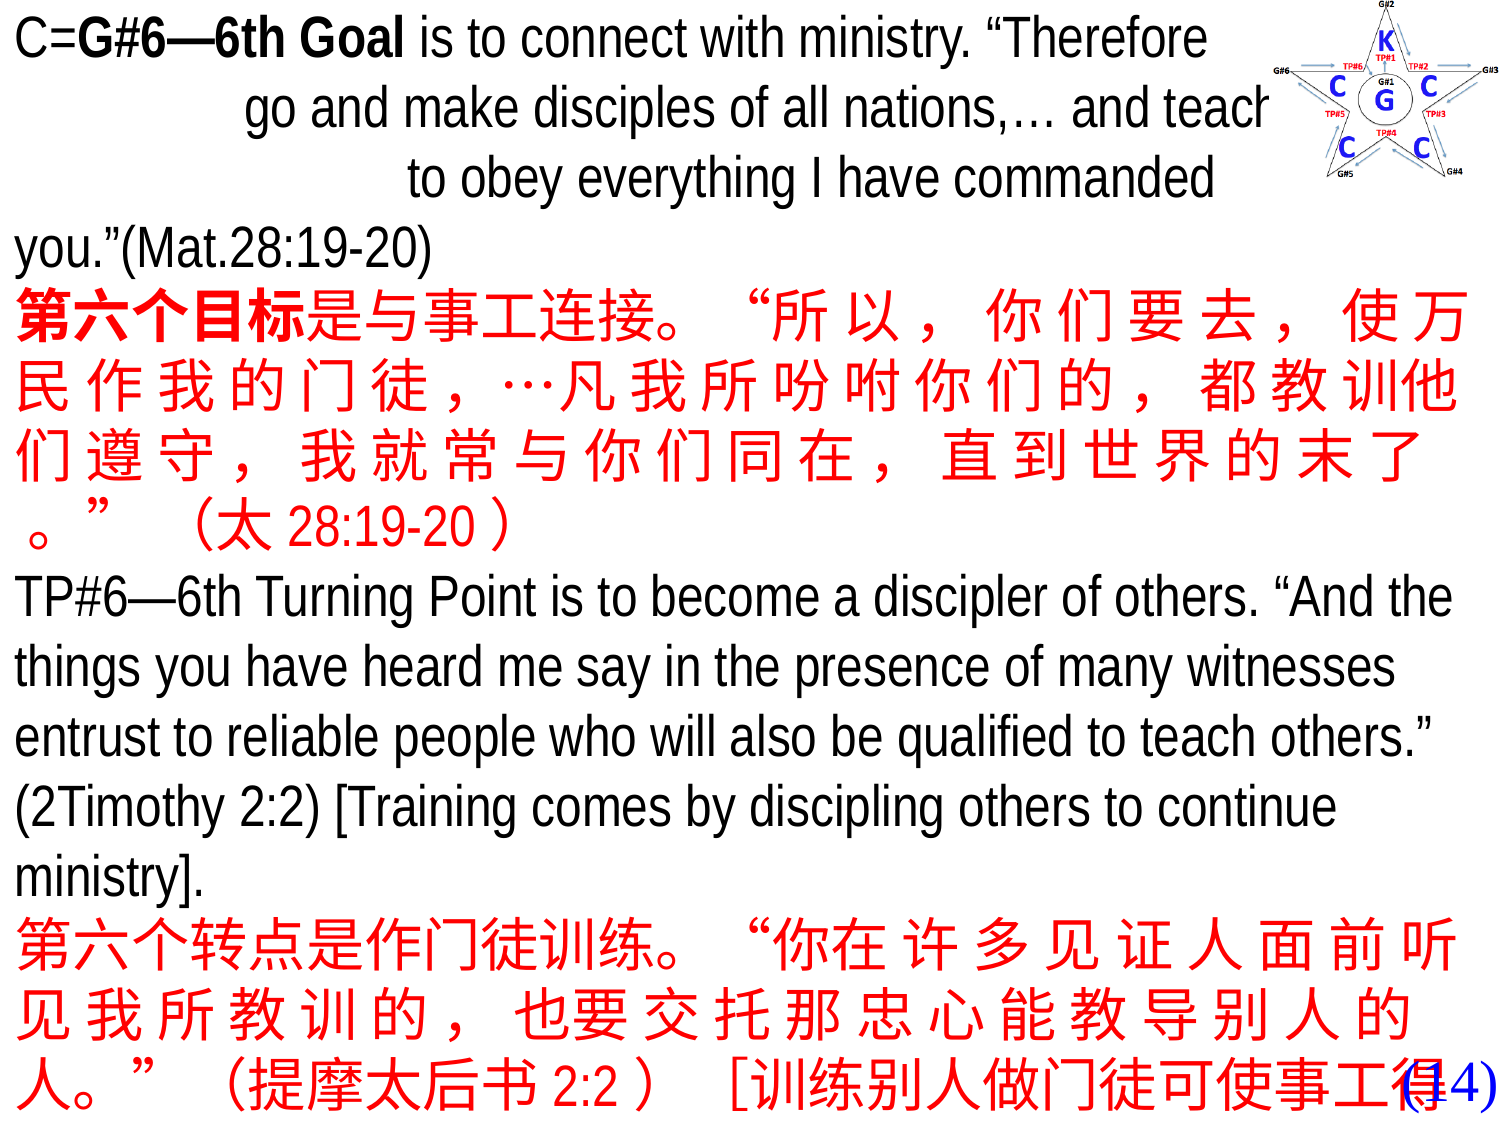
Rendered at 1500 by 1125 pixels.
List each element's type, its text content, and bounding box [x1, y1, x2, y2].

text_box C=G#6—6th Goal is to connect with ministry. “Therefore go and make disciples of all nations,… and teaching them to obey everything I have commanded you.”(Mat.28:19-20) 第六个目标是与事工连接。“所 以 ， 你 们 要 去 ， 使 万 民 作 我 的 门 徒 ，…凡 我 所 吩 咐 你 们 的 ， 都 教 训他 们 遵 守 ， 我 就 常 与 你 们 同 在 ， 直 到 世 界 的 末 了 。” （太28:19-20） TP#6—6th Turning Point is to become a discipler of others. “And the things you have heard me say in the presence of many witnesses entrust to reliable people who will also be qualified to teach others.” (2Timothy 2:2) [Training comes by discipling others to continue ministry]. 第六个转点是作门徒训练。“你在 许 多 见 证 人 面 前 听 见 我 所 教 训 的 ， 也要 交 托 那 忠 心 能 教 导 别 人 的 人。”（提摩太后书2:2）［训练别人做门徒可使事工得以继续]。 [0, 0, 1500, 1125]
text_box (14) [1386, 1036, 1500, 1121]
picture [1269, 0, 1500, 178]
